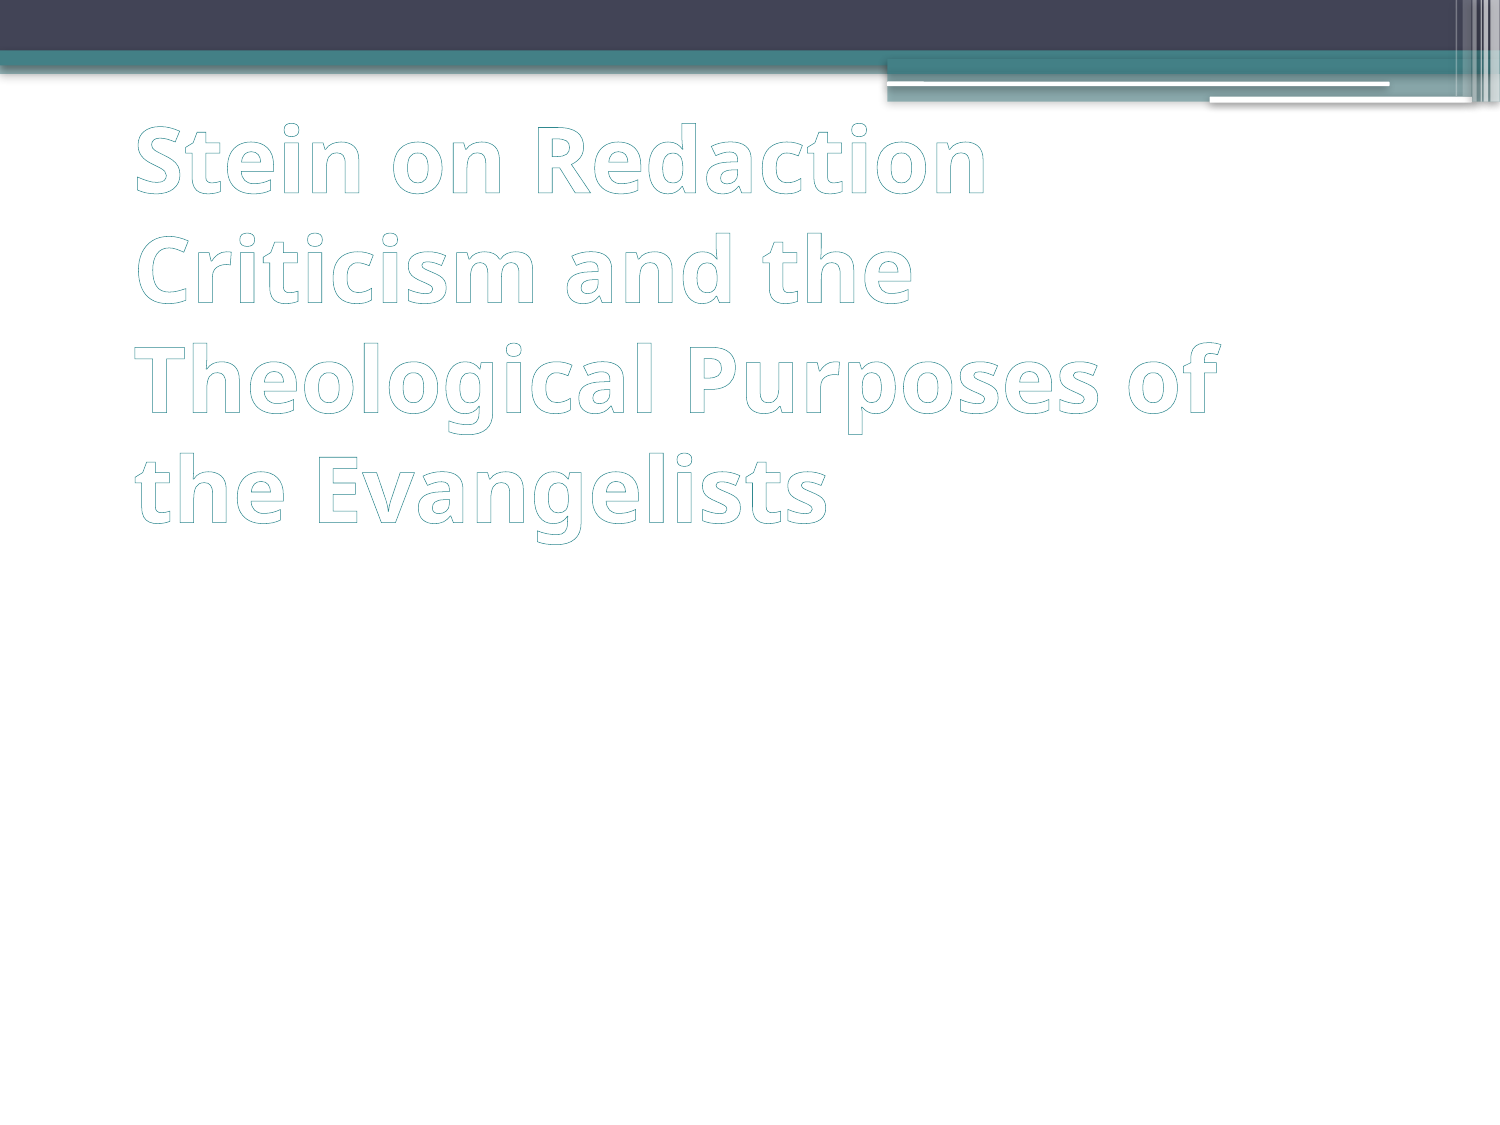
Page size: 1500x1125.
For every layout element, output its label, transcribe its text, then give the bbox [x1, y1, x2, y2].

title Stein on Redaction Criticism and the Theological Purposes of the Evangelists [118, 324, 1394, 549]
